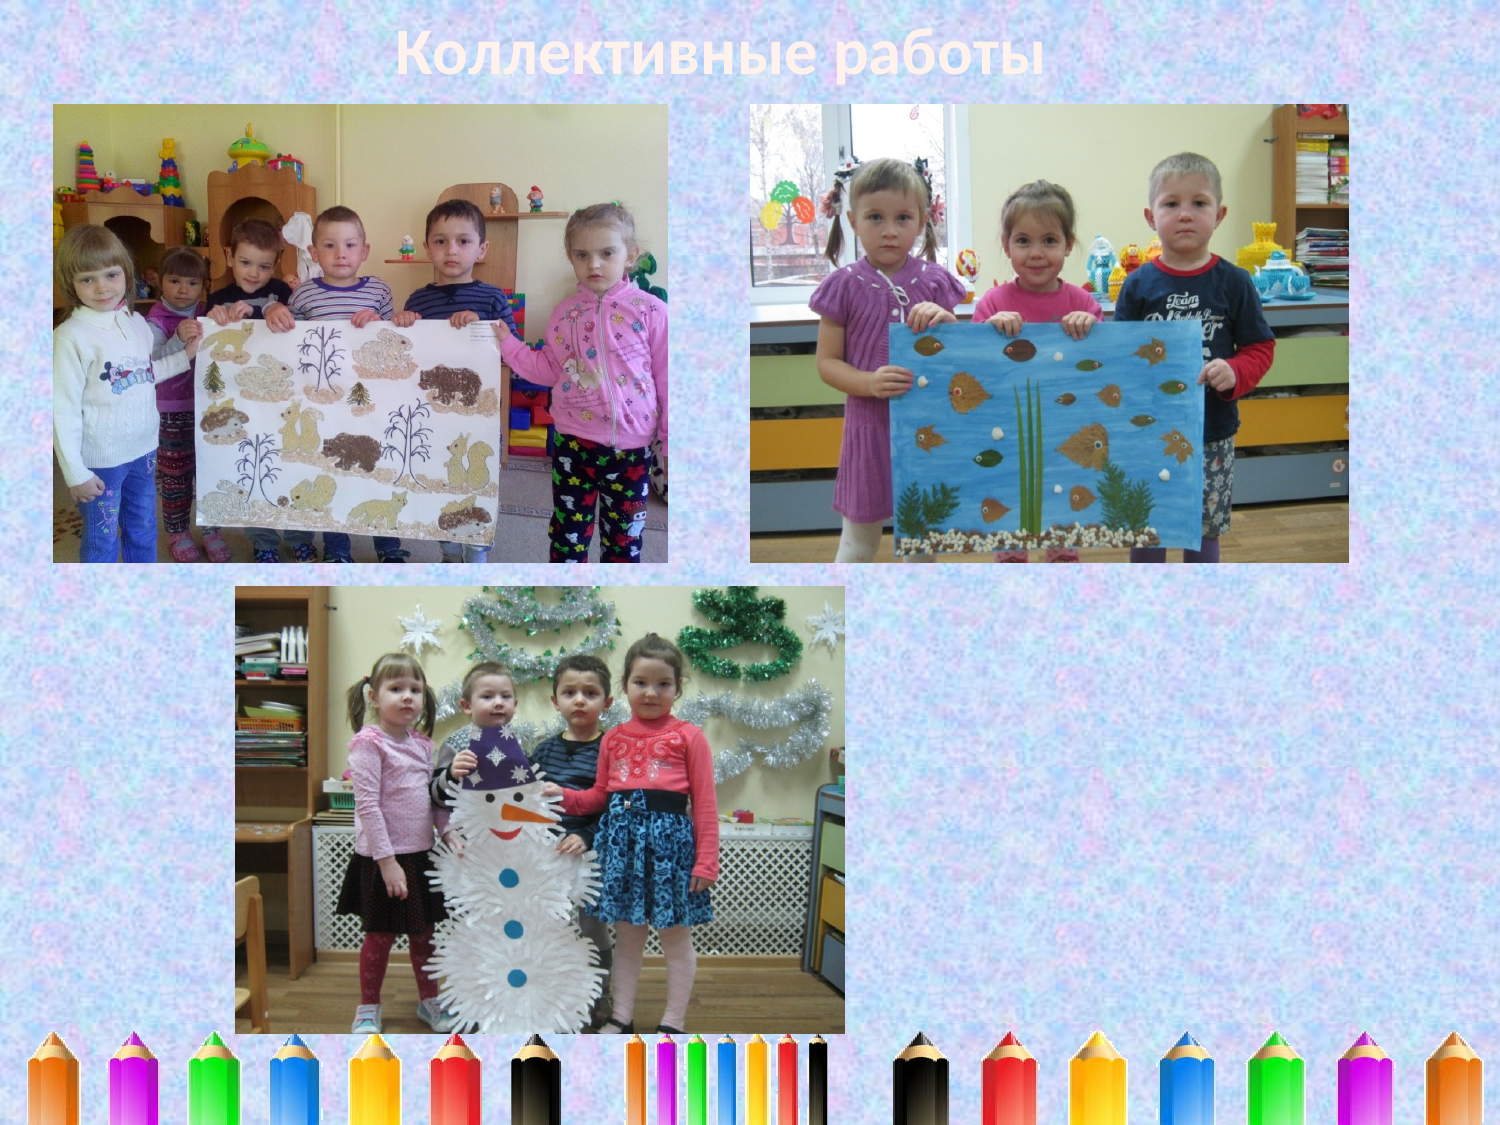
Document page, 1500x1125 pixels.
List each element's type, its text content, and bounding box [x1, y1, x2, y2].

picture [749, 103, 1349, 563]
list Коллективные работы [17, 0, 1425, 1005]
picture [0, 0, 1500, 1125]
picture [52, 103, 668, 563]
